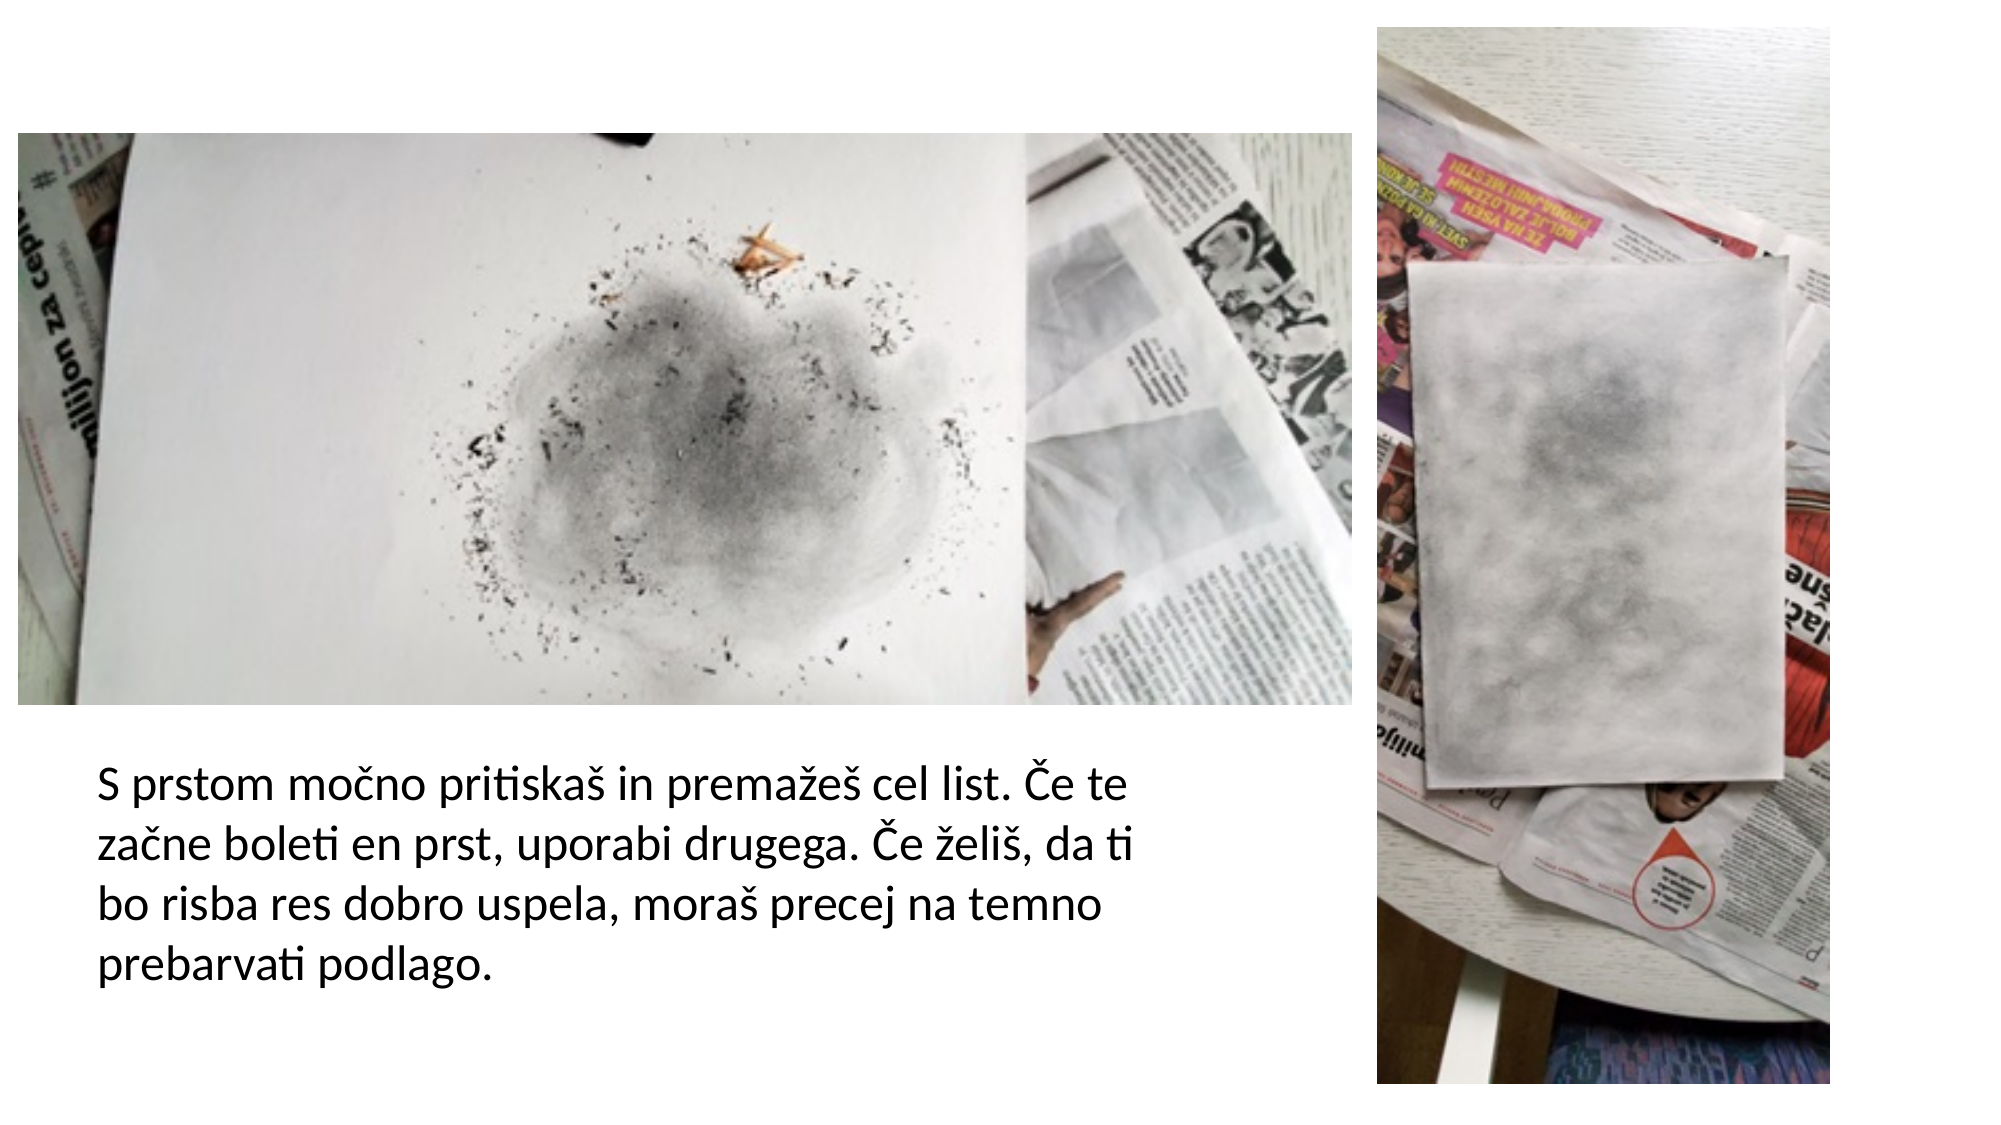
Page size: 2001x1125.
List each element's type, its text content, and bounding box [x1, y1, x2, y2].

picture [1377, 27, 1830, 1084]
picture [18, 133, 1352, 705]
text_box S prstom močno pritiskaš in premažeš cel list. Če te začne boleti en prst, uporabi drugega. Če želiš, da ti bo risba res dobro uspela, moraš precej na temno prebarvati podlago. [82, 743, 1156, 999]
